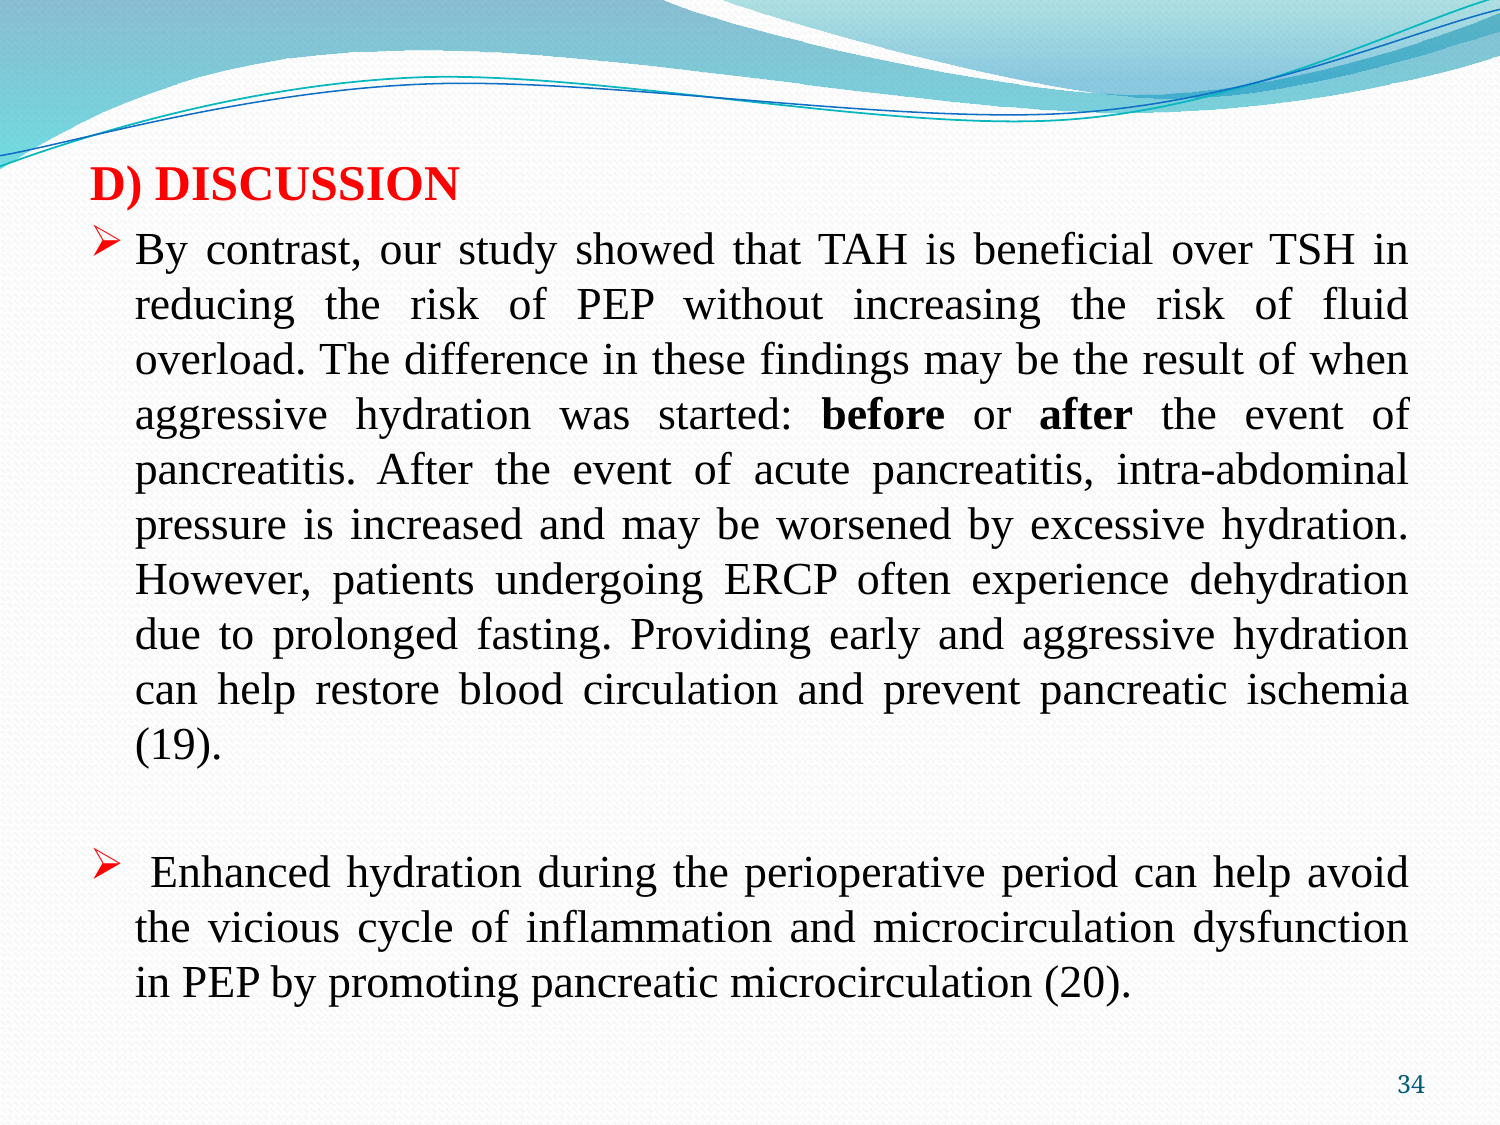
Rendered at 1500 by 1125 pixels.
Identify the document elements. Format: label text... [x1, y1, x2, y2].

list D) DISCUSSION By contrast, our study showed that TAH is beneficial over TSH in reducing the risk of PEP without increasing the risk of fluid overload. The difference in these findings may be the result of when aggressive hydration was started: before or after the event of pancreatitis. After the event of acute pancreatitis, intra-abdominal pressure is increased and may be worsened by excessive hydration. However, patients undergoing ERCP often experience dehydration due to prolonged fasting. Providing early and aggressive hydration can help restore blood circulation and prevent pancreatic ischemia (19). Enhanced hydration during the perioperative period can help avoid the vicious cycle of inflammation and microcirculation dysfunction in PEP by promoting pancreatic microcirculation (20). [75, 112, 1425, 1038]
slide_number 34 [1299, 1042, 1425, 1103]
